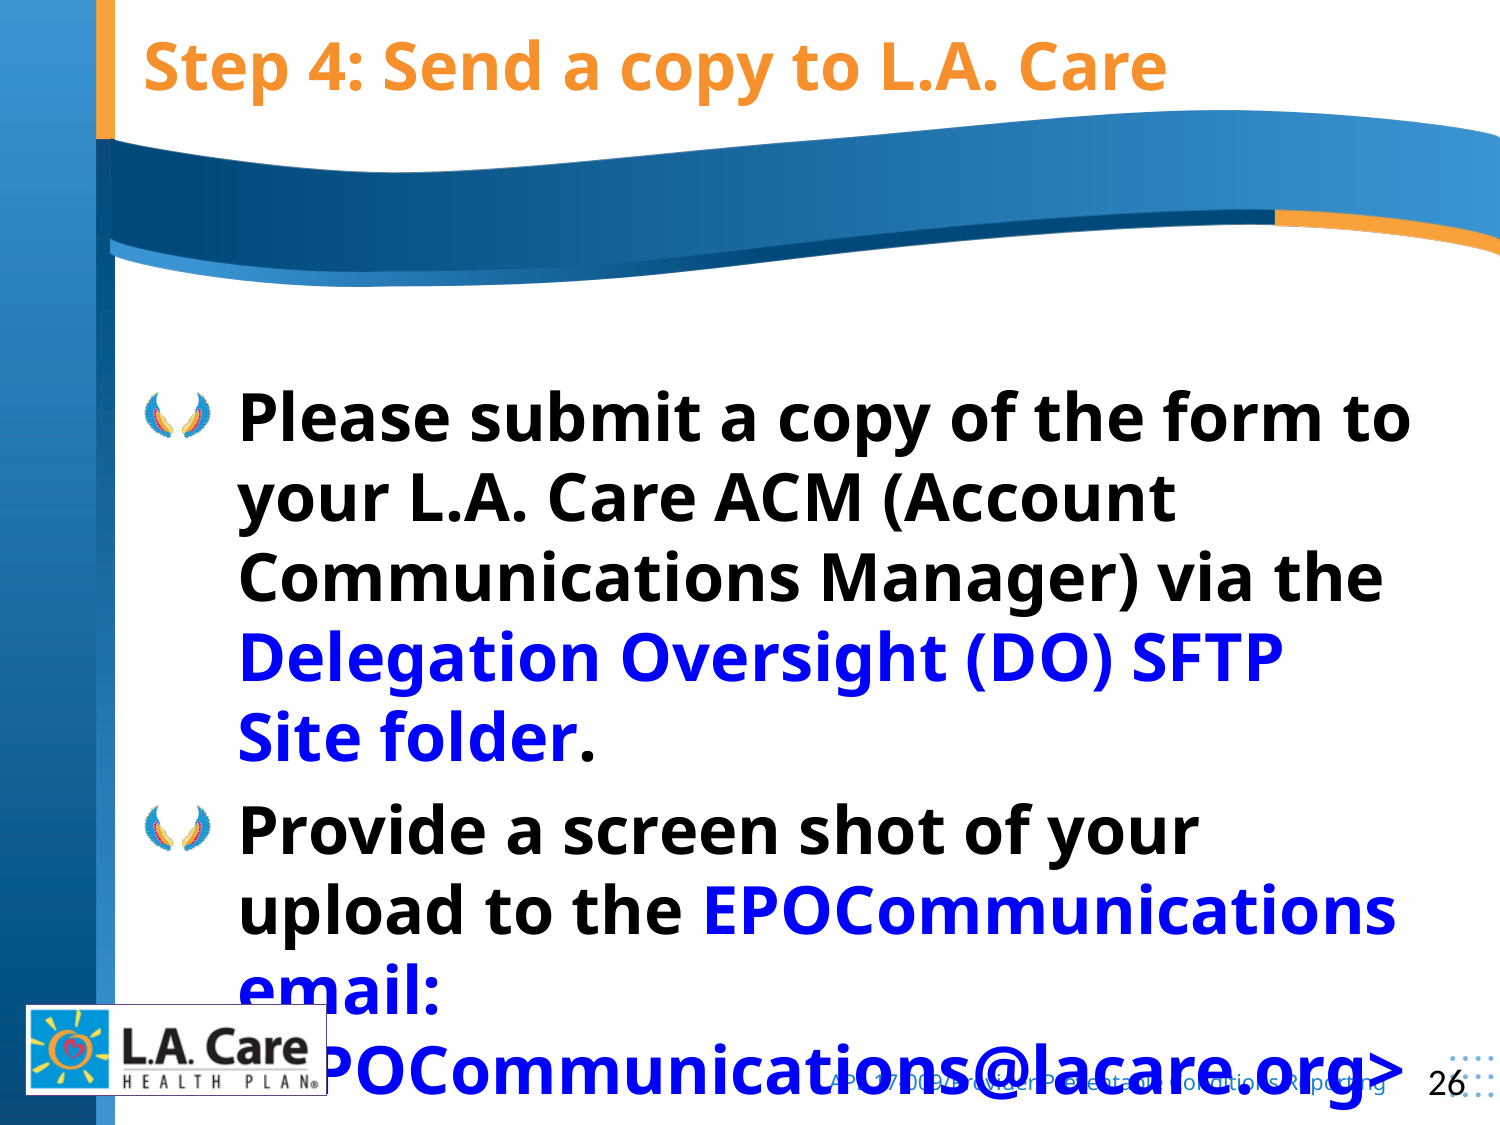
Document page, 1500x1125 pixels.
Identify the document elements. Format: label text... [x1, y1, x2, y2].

text_box Step 4: Send a copy to L.A. Care [128, 16, 1382, 110]
picture [0, 0, 1500, 1125]
text_box Please submit a copy of the form to your L.A. Care ACM (Account Communications Manager) via the Delegation Oversight (DO) SFTP Site folder. Provide a screen shot of your upload to the EPOCommunications email: <EPOCommunications@lacare.org> [128, 367, 1442, 977]
text_box 26 [1412, 1050, 1481, 1110]
text_box APL 17-009/Provider Preventable Conditions Reporting [247, 1061, 1403, 1104]
